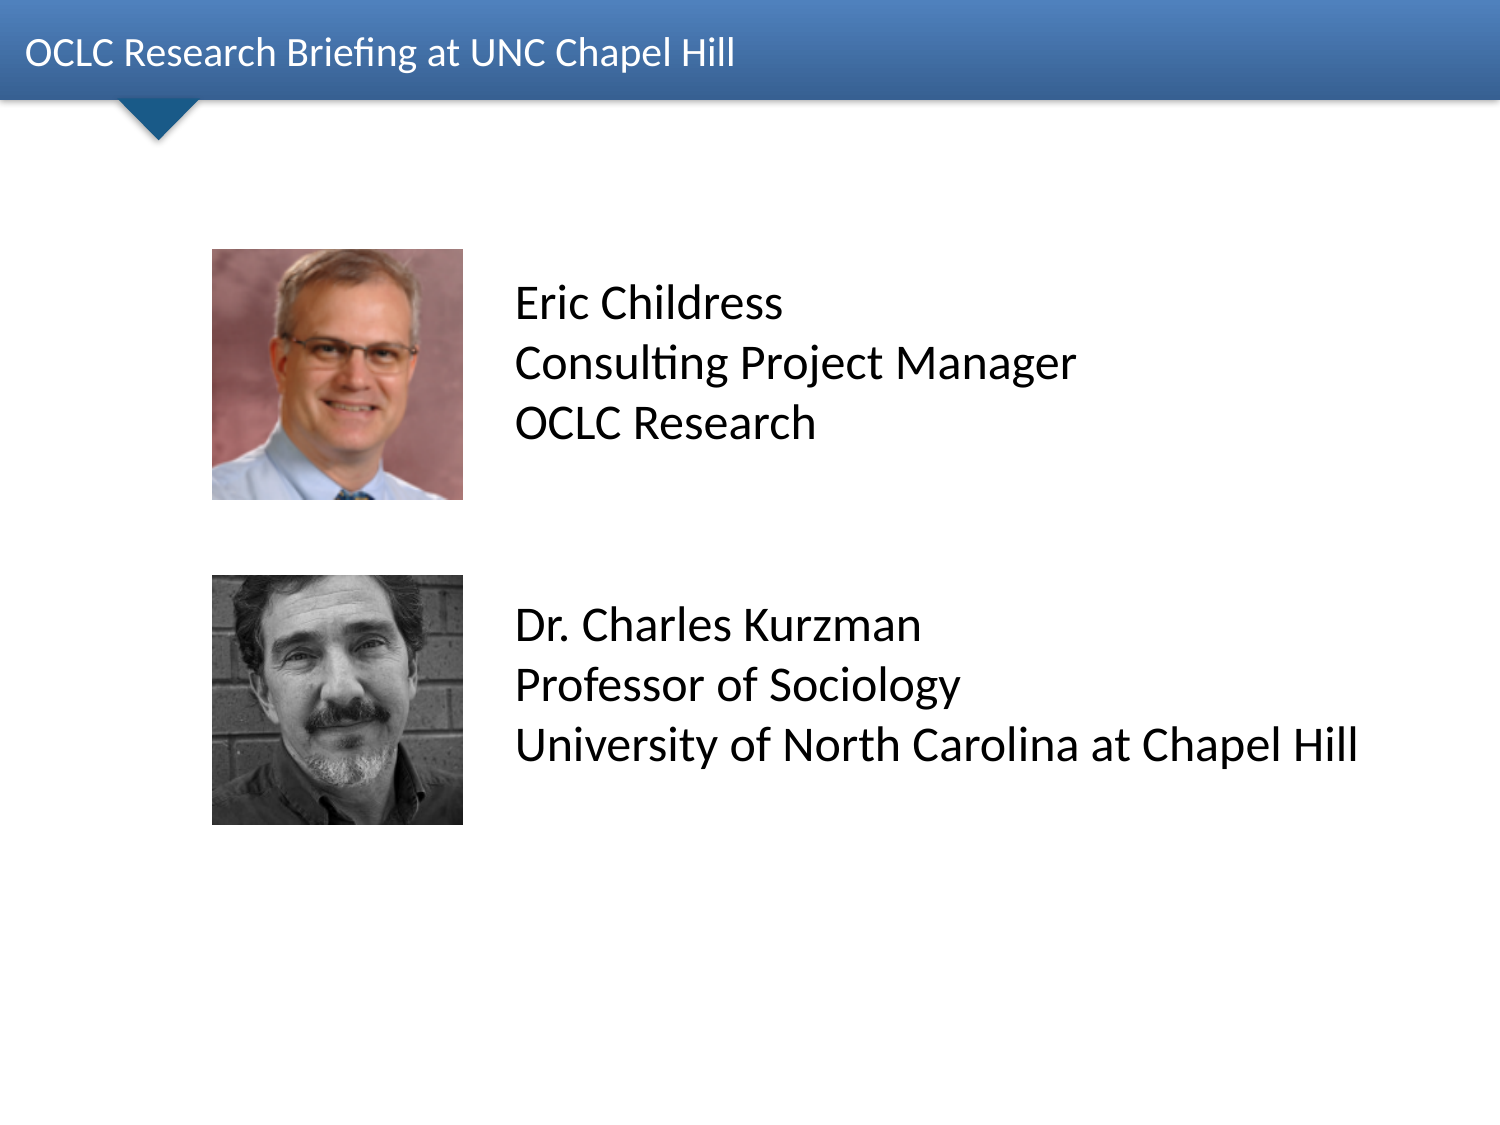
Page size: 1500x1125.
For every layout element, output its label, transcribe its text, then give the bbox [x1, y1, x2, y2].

picture [212, 574, 463, 826]
text_box Eric Childress Consulting Project Manager OCLC Research [500, 262, 1213, 458]
text_box Dr. Charles Kurzman Professor of Sociology University of North Carolina at Chapel Hill [499, 584, 1388, 780]
title OCLC Research Briefing at UNC Chapel Hill [24, 0, 1426, 101]
picture [212, 249, 463, 501]
